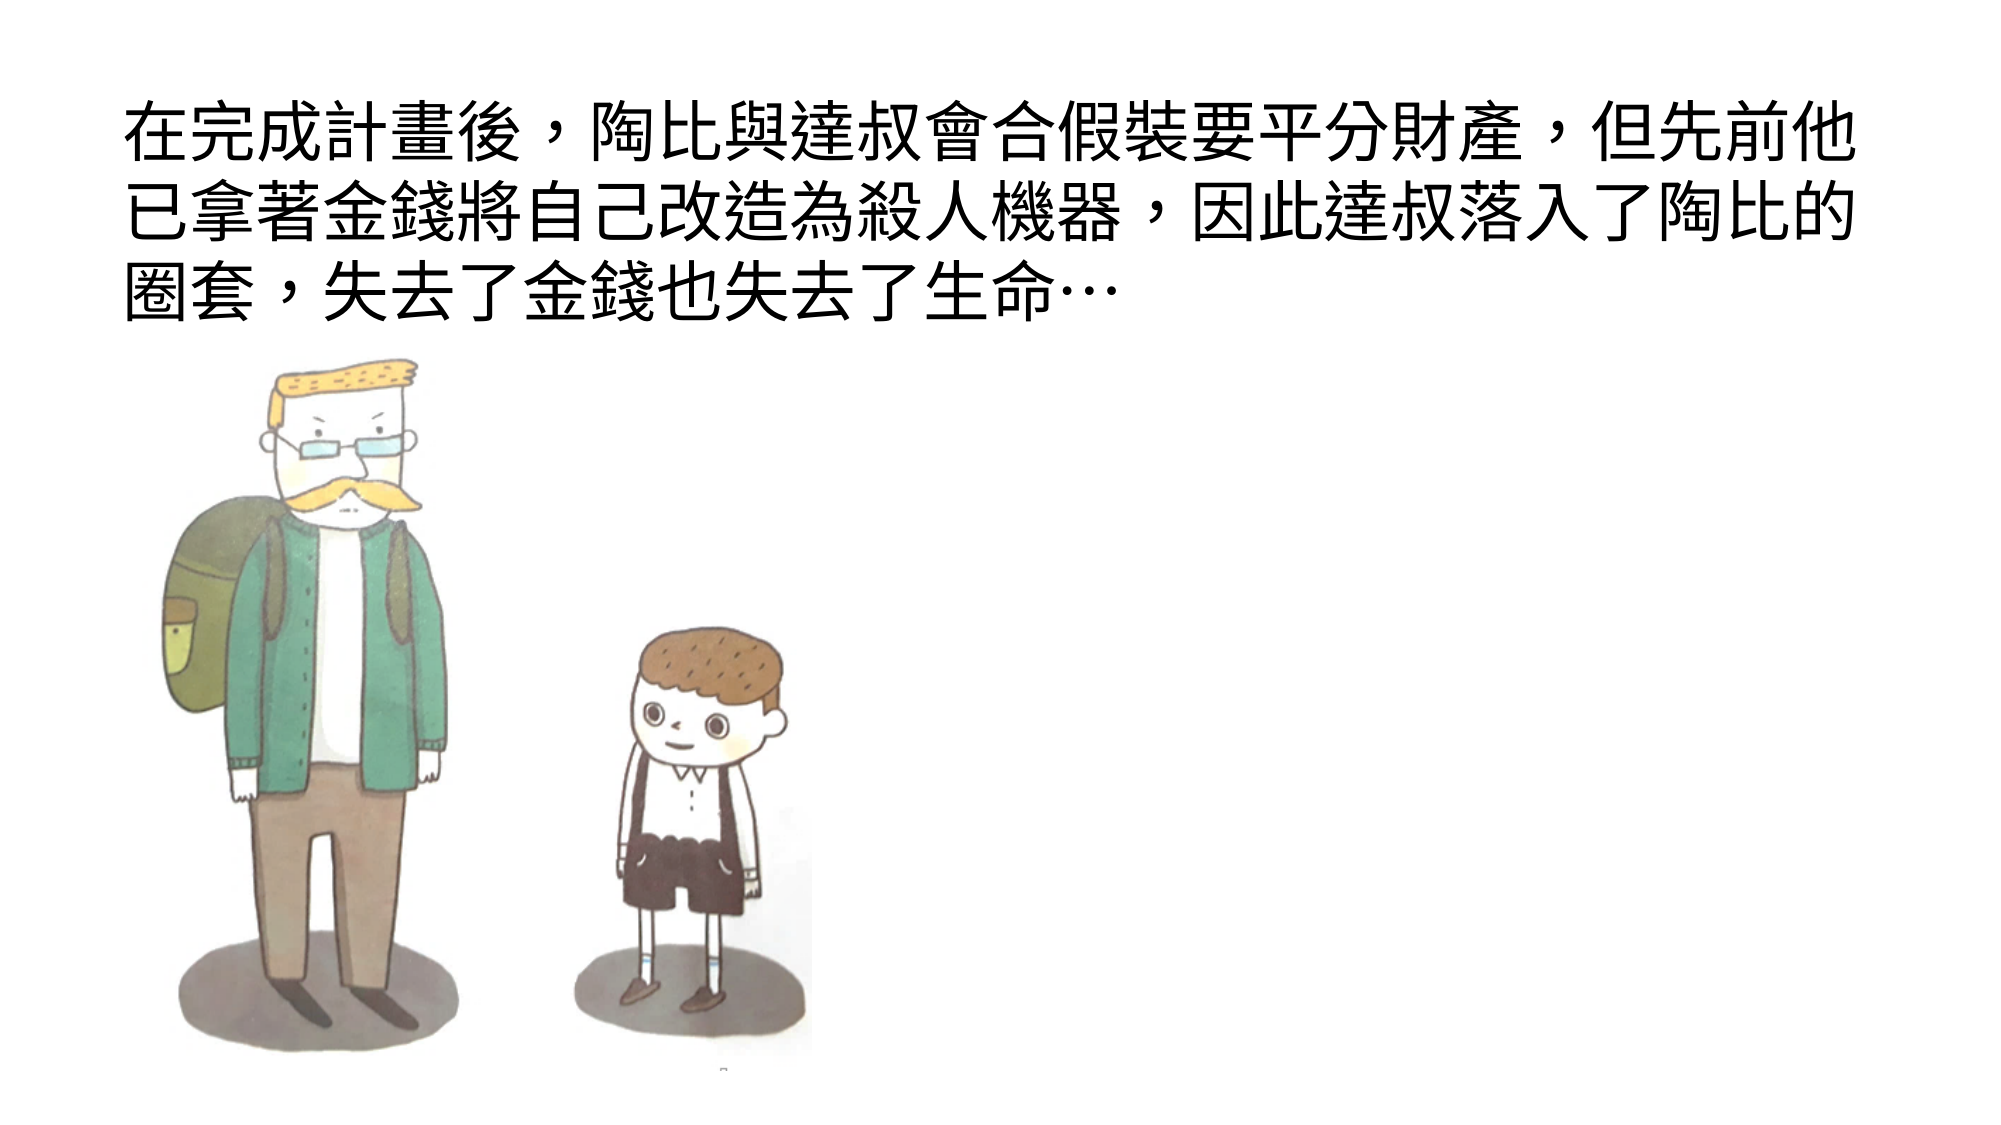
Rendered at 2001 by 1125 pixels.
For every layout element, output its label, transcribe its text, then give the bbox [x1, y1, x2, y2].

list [142, 356, 812, 1071]
text_box 在完成計畫後，陶比與達叔會合假裝要平分財產，但先前他已拿著金錢將自己改造為殺人機器，因此達叔落入了陶比的圈套，失去了金錢也失去了生命… [107, 82, 1904, 337]
